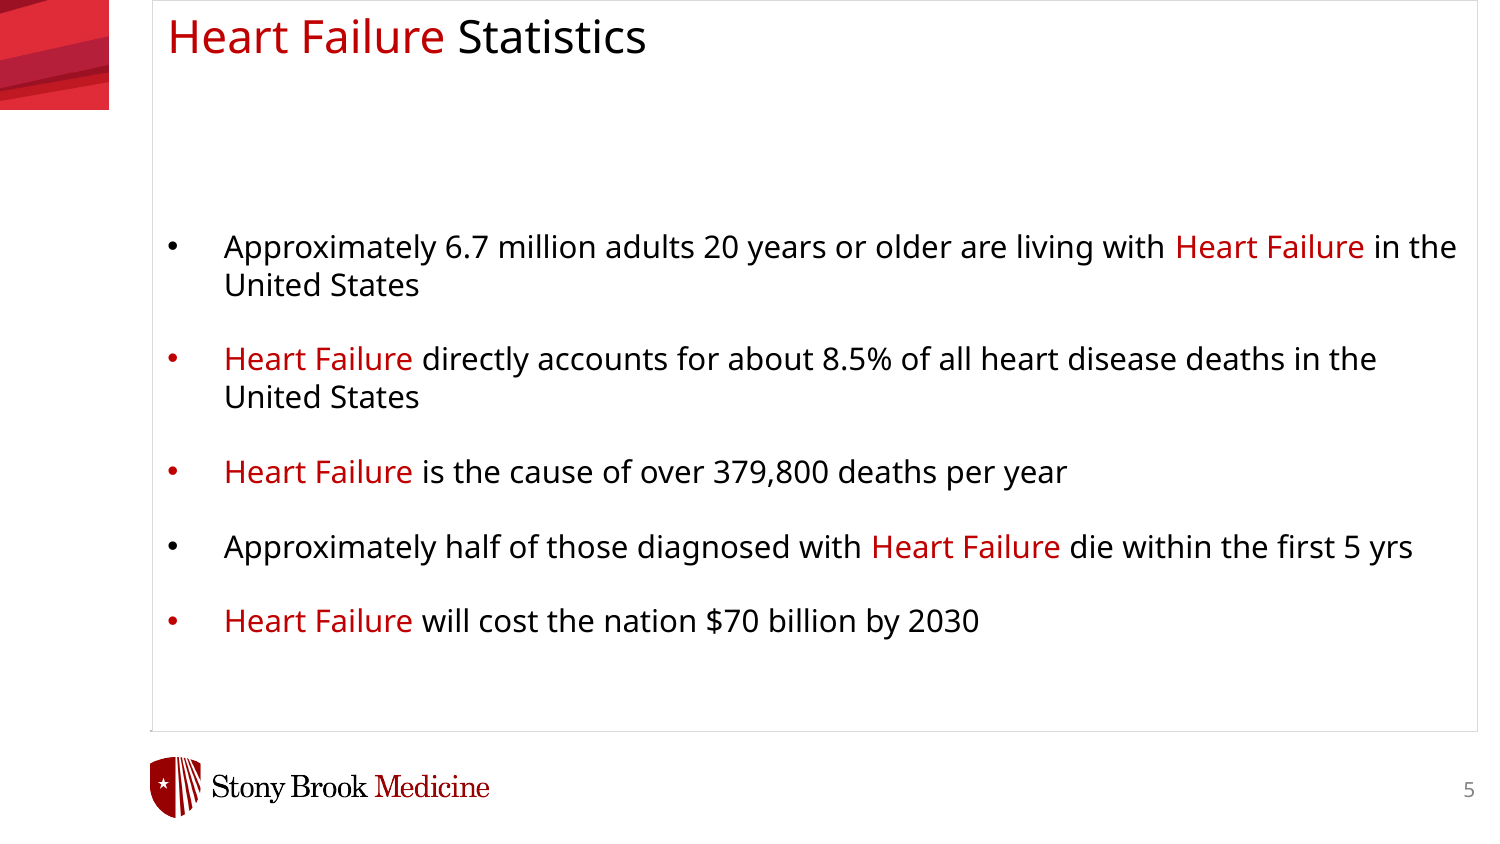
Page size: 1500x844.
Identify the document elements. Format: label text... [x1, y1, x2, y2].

picture [0, 0, 109, 110]
list Heart Failure Statistics Approximately 6.7 million adults 20 years or older are living with Heart Failure in the United States Heart Failure directly accounts for about 8.5% of all heart disease deaths in the United States Heart Failure is the cause of over 379,800 deaths per year Approximately half of those diagnosed with Heart Failure die within the first 5 yrs Heart Failure will cost the nation $70 billion by 2030 [152, 0, 1478, 732]
picture [150, 757, 489, 818]
slide_number 5 [1437, 768, 1475, 814]
